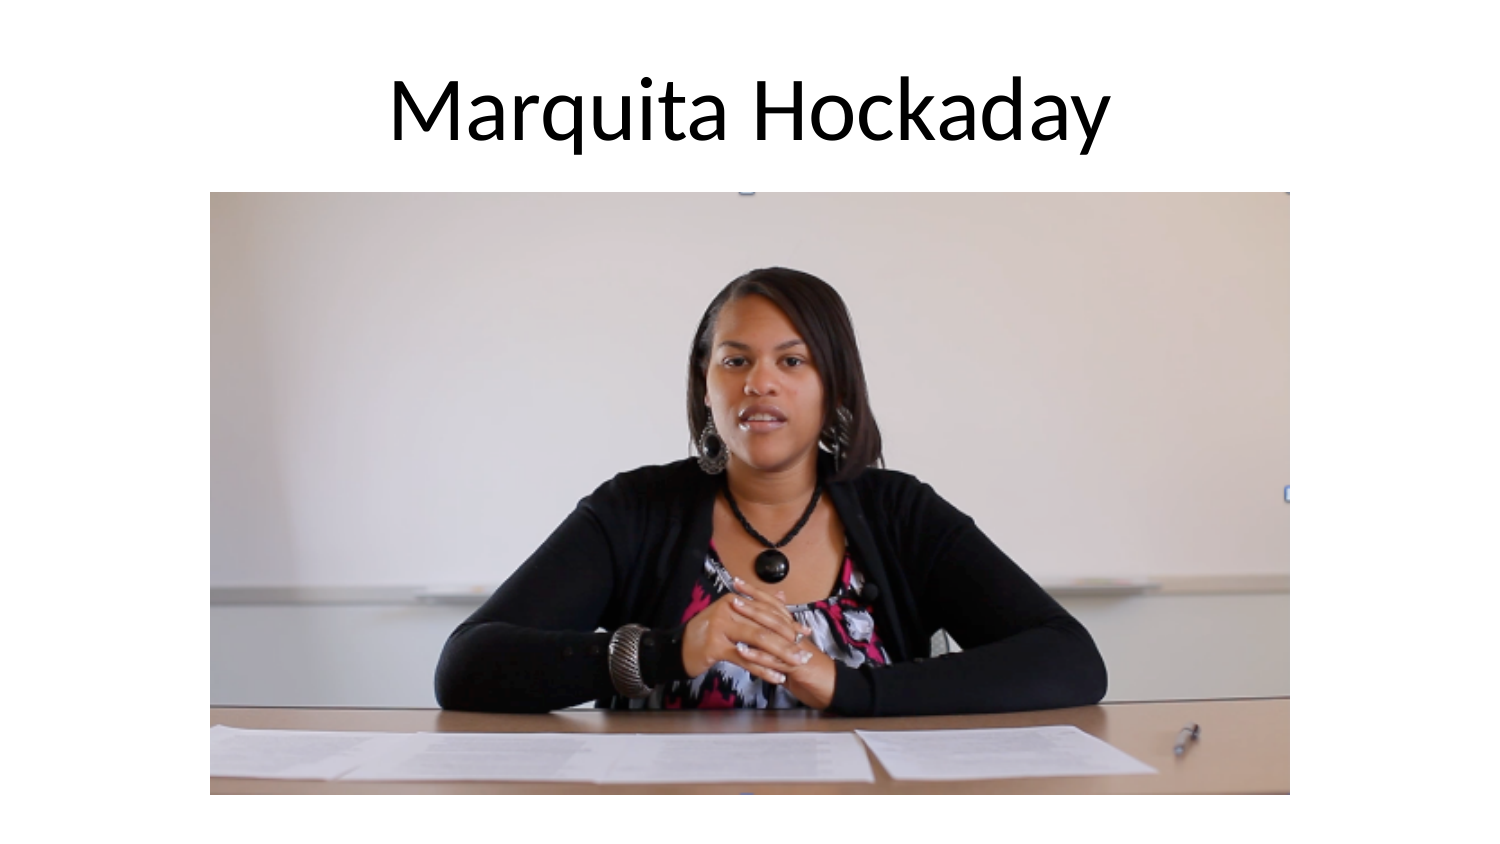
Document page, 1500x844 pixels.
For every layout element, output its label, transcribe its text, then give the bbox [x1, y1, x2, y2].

picture [210, 191, 1290, 795]
title Marquita Hockaday [75, 33, 1425, 175]
